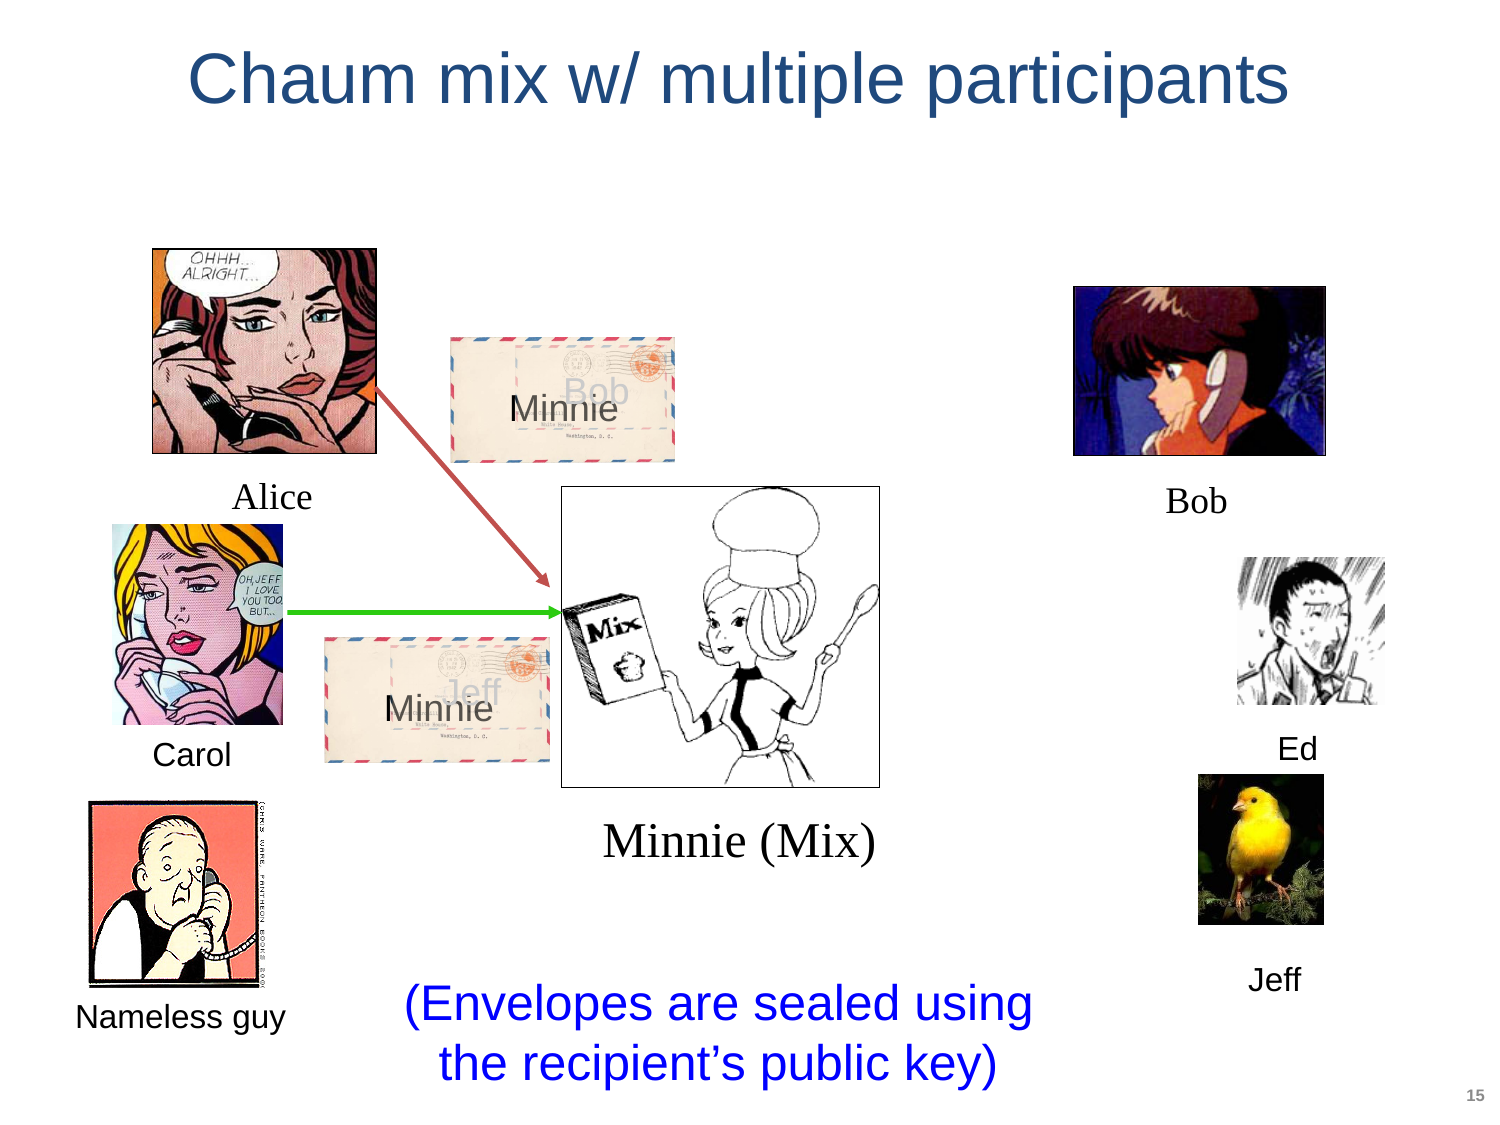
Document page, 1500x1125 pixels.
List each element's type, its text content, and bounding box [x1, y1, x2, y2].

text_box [324, 637, 551, 763]
text_box Ed [1262, 720, 1334, 775]
text_box [399, 414, 550, 588]
picture [1237, 557, 1385, 705]
text_box [287, 606, 557, 619]
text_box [1074, 287, 1326, 529]
title Chaum mix w/ multiple participants [75, 0, 1425, 150]
slide_number 15 [1397, 1065, 1500, 1125]
text_box Carol [137, 735, 247, 780]
picture [87, 799, 273, 988]
text_box Jeff [1233, 950, 1317, 1005]
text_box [132, 249, 394, 525]
picture [562, 487, 879, 787]
picture [1198, 774, 1324, 926]
text_box Minnie (Mix) [587, 800, 892, 875]
text_box Nameless guy [60, 987, 302, 1043]
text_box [449, 337, 676, 463]
picture [112, 524, 283, 726]
text_box (Envelopes are sealed using the recipient’s public key) [387, 962, 1050, 1098]
